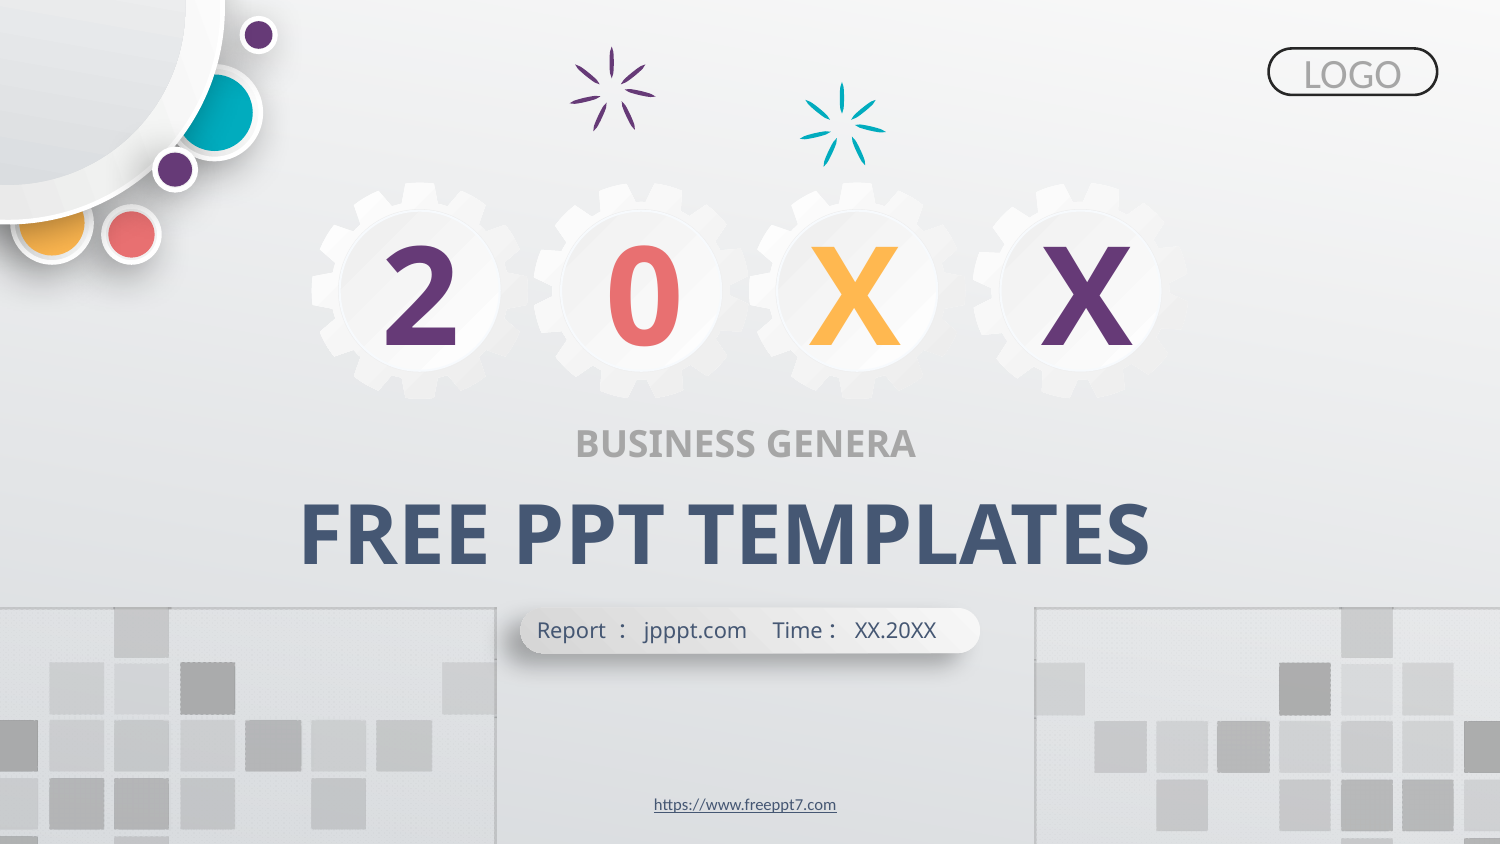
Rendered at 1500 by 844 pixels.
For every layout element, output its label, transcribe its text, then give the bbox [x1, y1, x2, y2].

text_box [749, 182, 966, 399]
text_box [854, 124, 886, 133]
text_box [540, 606, 982, 655]
text_box [799, 131, 831, 140]
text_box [223, 66, 261, 159]
text_box [805, 99, 831, 120]
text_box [0, 607, 496, 844]
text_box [12, 223, 92, 263]
text_box [620, 64, 646, 85]
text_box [1034, 607, 1500, 844]
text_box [972, 182, 1189, 399]
text_box [593, 102, 607, 132]
text_box [839, 81, 845, 114]
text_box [103, 223, 160, 263]
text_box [241, 18, 276, 52]
text_box [851, 136, 866, 166]
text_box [0, 0, 223, 223]
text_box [533, 182, 749, 399]
text_box Report ：jpppt.com [524, 605, 761, 654]
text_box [154, 148, 196, 191]
text_box BUSINESS GENERA [422, 409, 1069, 474]
text_box [569, 95, 601, 104]
text_box LOGO [1267, 47, 1439, 96]
text_box FREE PPT TEMPLATES [252, 474, 1197, 589]
text_box [575, 64, 600, 85]
text_box [851, 99, 876, 120]
text_box [609, 46, 614, 79]
text_box [624, 89, 656, 98]
text_box [621, 101, 635, 130]
text_box [823, 138, 837, 167]
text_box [311, 182, 528, 399]
text_box https://www.freeppt7.com [496, 786, 1034, 821]
text_box Time：XX.20XX [758, 612, 951, 648]
text_box [519, 616, 524, 645]
